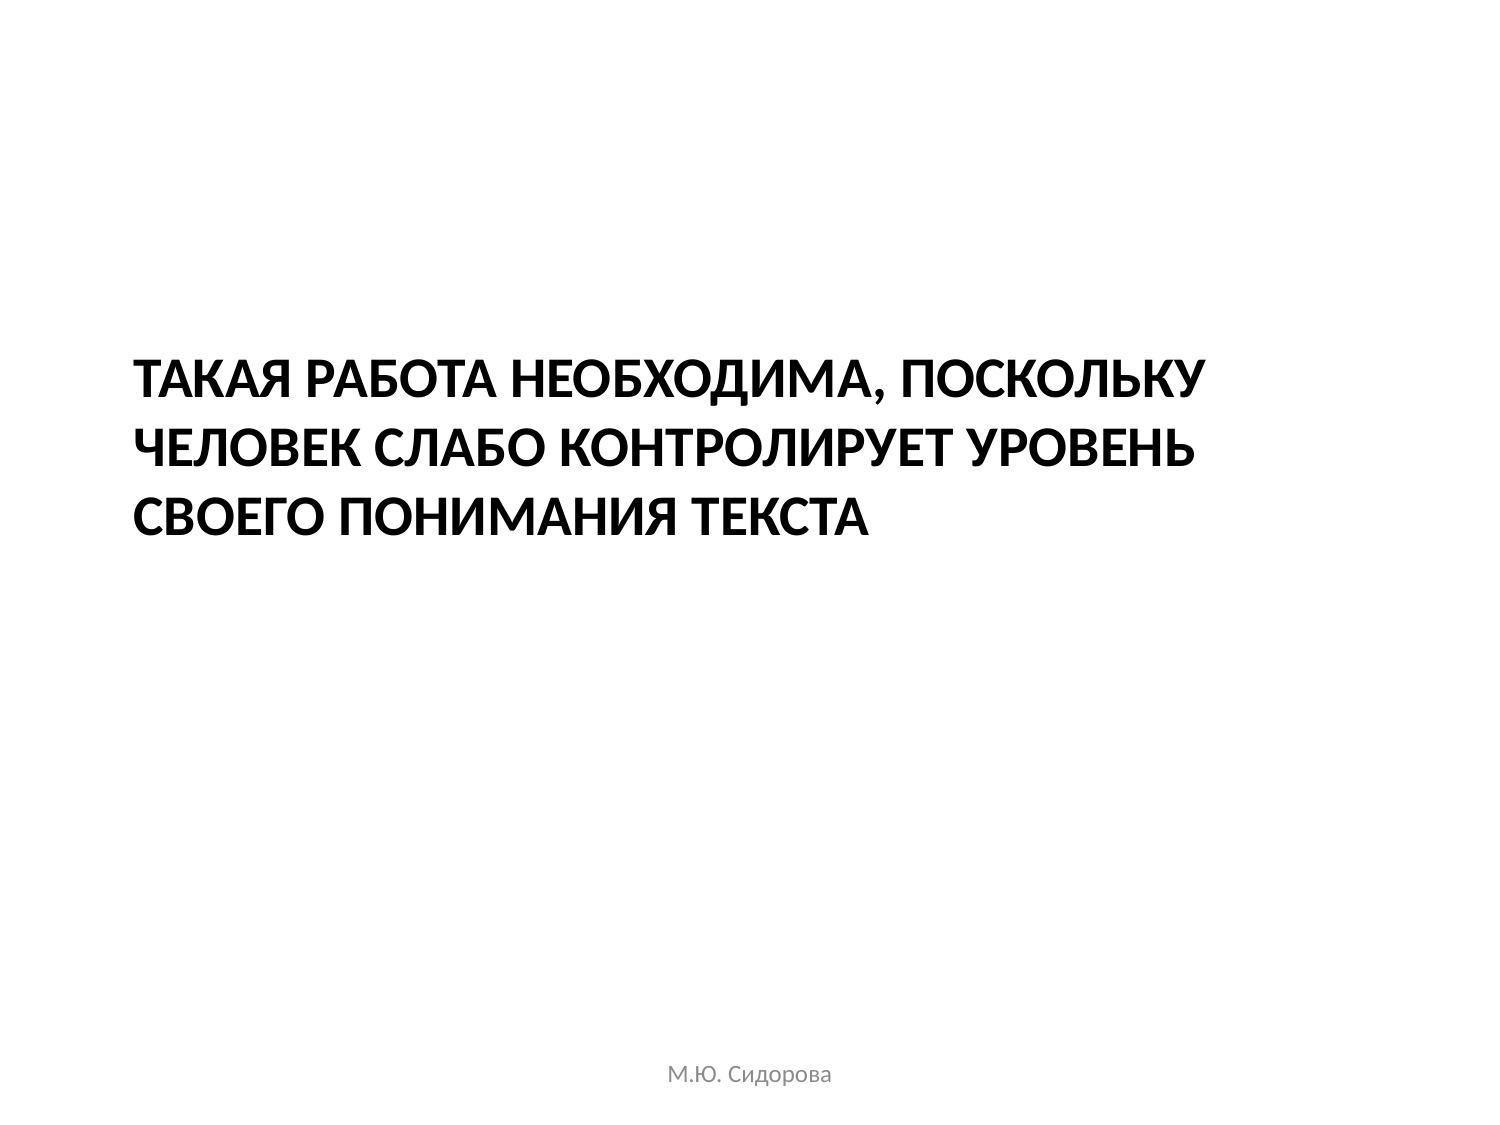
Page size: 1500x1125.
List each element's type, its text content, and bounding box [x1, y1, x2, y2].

footer М.Ю. Сидорова [512, 1042, 988, 1103]
title Такая работа необходима, поскольку человек слабо контролирует уровень своего понимания текста [118, 332, 1394, 557]
